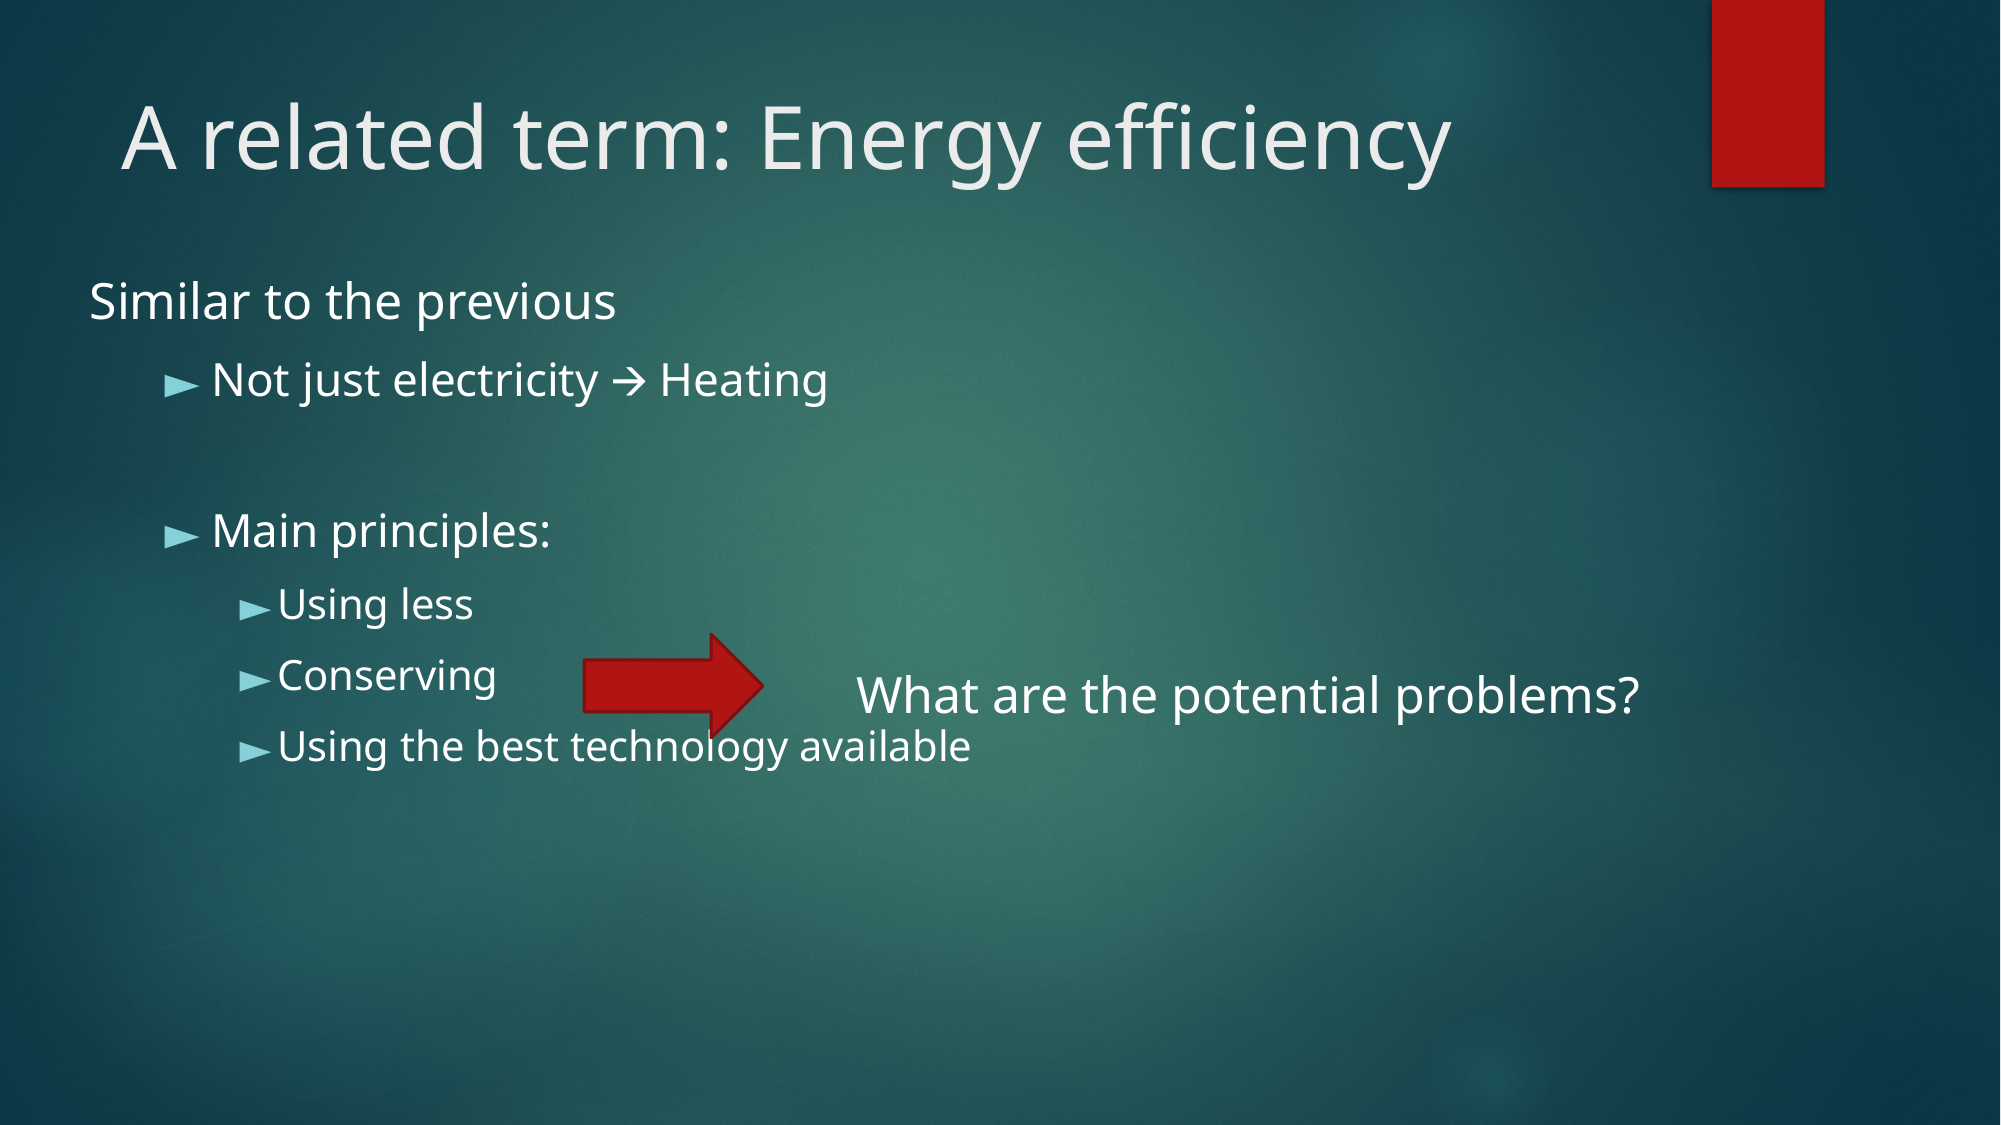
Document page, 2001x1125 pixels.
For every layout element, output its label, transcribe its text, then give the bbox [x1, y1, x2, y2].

text_box [584, 634, 763, 738]
list Similar to the previous Not just electricity 🡪 Heating Main principles: Using less Conserving Using the best technology available [74, 262, 1263, 1068]
picture [0, 0, 2001, 1125]
title A related term: Energy efficiency [106, 74, 1649, 304]
text_box What are the potential problems? [841, 655, 1762, 731]
